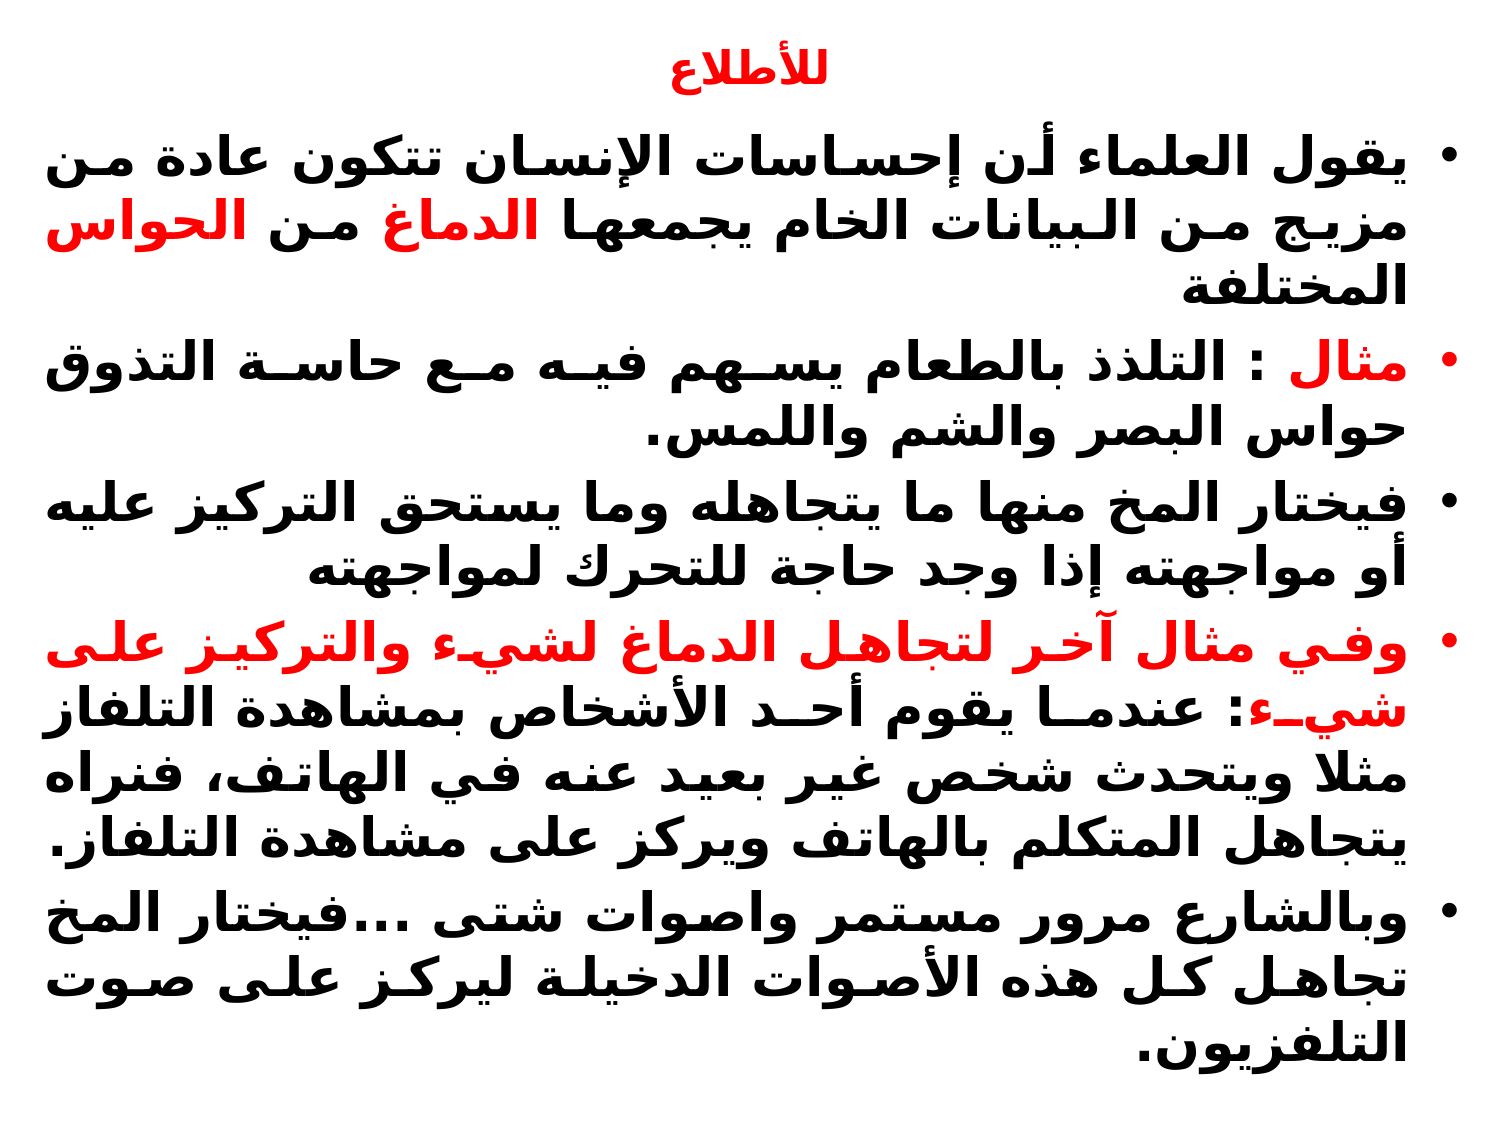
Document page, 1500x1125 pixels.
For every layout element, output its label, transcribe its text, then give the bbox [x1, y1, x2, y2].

list يقول العلماء أن إحساسات الإنسان تتكون عادة من مزيج من البيانات الخام يجمعها الدماغ من الحواس المختلفة مثال : التلذذ بالطعام يسهم فيه مع حاسة التذوق حواس البصر والشم واللمس. فيختار المخ منها ما يتجاهله وما يستحق التركيز عليه أو مواجهته إذا وجد حاجة للتحرك لمواجهته وفي مثال آخر لتجاهل الدماغ لشيء والتركيز على شيء: عندما يقوم أحد الأشخاص بمشاهدة التلفاز مثلا ويتحدث شخص غير بعيد عنه في الهاتف، فنراه يتجاهل المتكلم بالهاتف ويركز على مشاهدة التلفاز. وبالشارع مرور مستمر واصوات شتى ...فيختار المخ تجاهل كل هذه الأصوات الدخيلة ليركز على صوت التلفزيون. [29, 113, 1471, 1106]
title للأطلاع [75, 30, 1425, 102]
